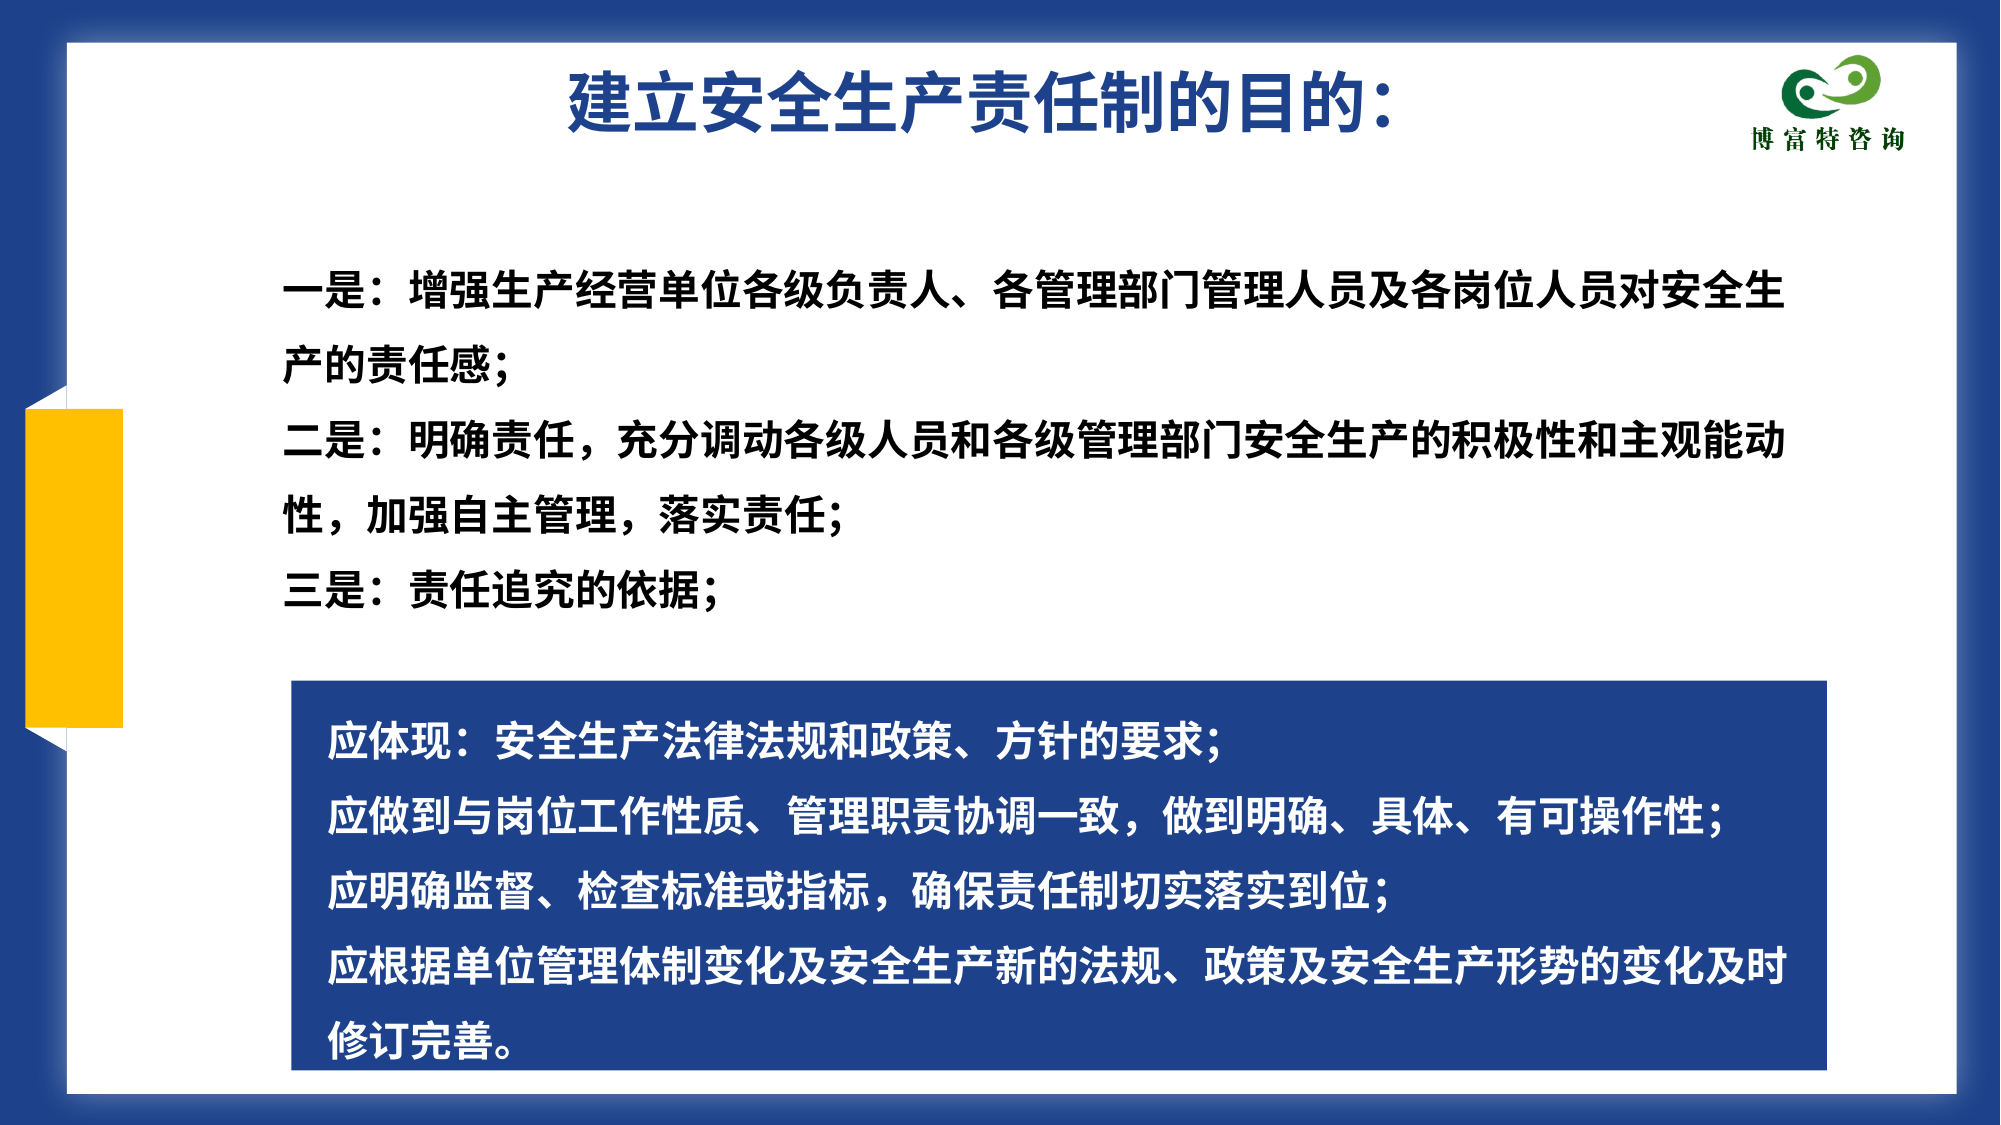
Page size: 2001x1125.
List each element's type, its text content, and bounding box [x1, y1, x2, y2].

title 建立安全生产责任制的目的： [514, 53, 1486, 231]
picture [1732, 54, 1929, 154]
list 一是：增强生产经营单位各级负责人、各管理部门管理人员及各岗位人员对安全生产的责任感； 二是：明确责任，充分调动各级人员和各级管理部门安全生产的积极性和主观能动性，加强自主管理，落实责任； 三是：责任追究的依据； [268, 231, 1804, 645]
text_box [289, 679, 1829, 1072]
text_box 应体现：安全生产法律法规和政策、方针的要求； 应做到与岗位工作性质、管理职责协调一致，做到明确、具体、有可操作性； 应明确监督、检查标准或指标，确保责任制切实落实到位； 应根据单位管理体制变化及安全生产新的法规、政策及安全生产形势的变化及时修订完善。 [312, 682, 1806, 1073]
